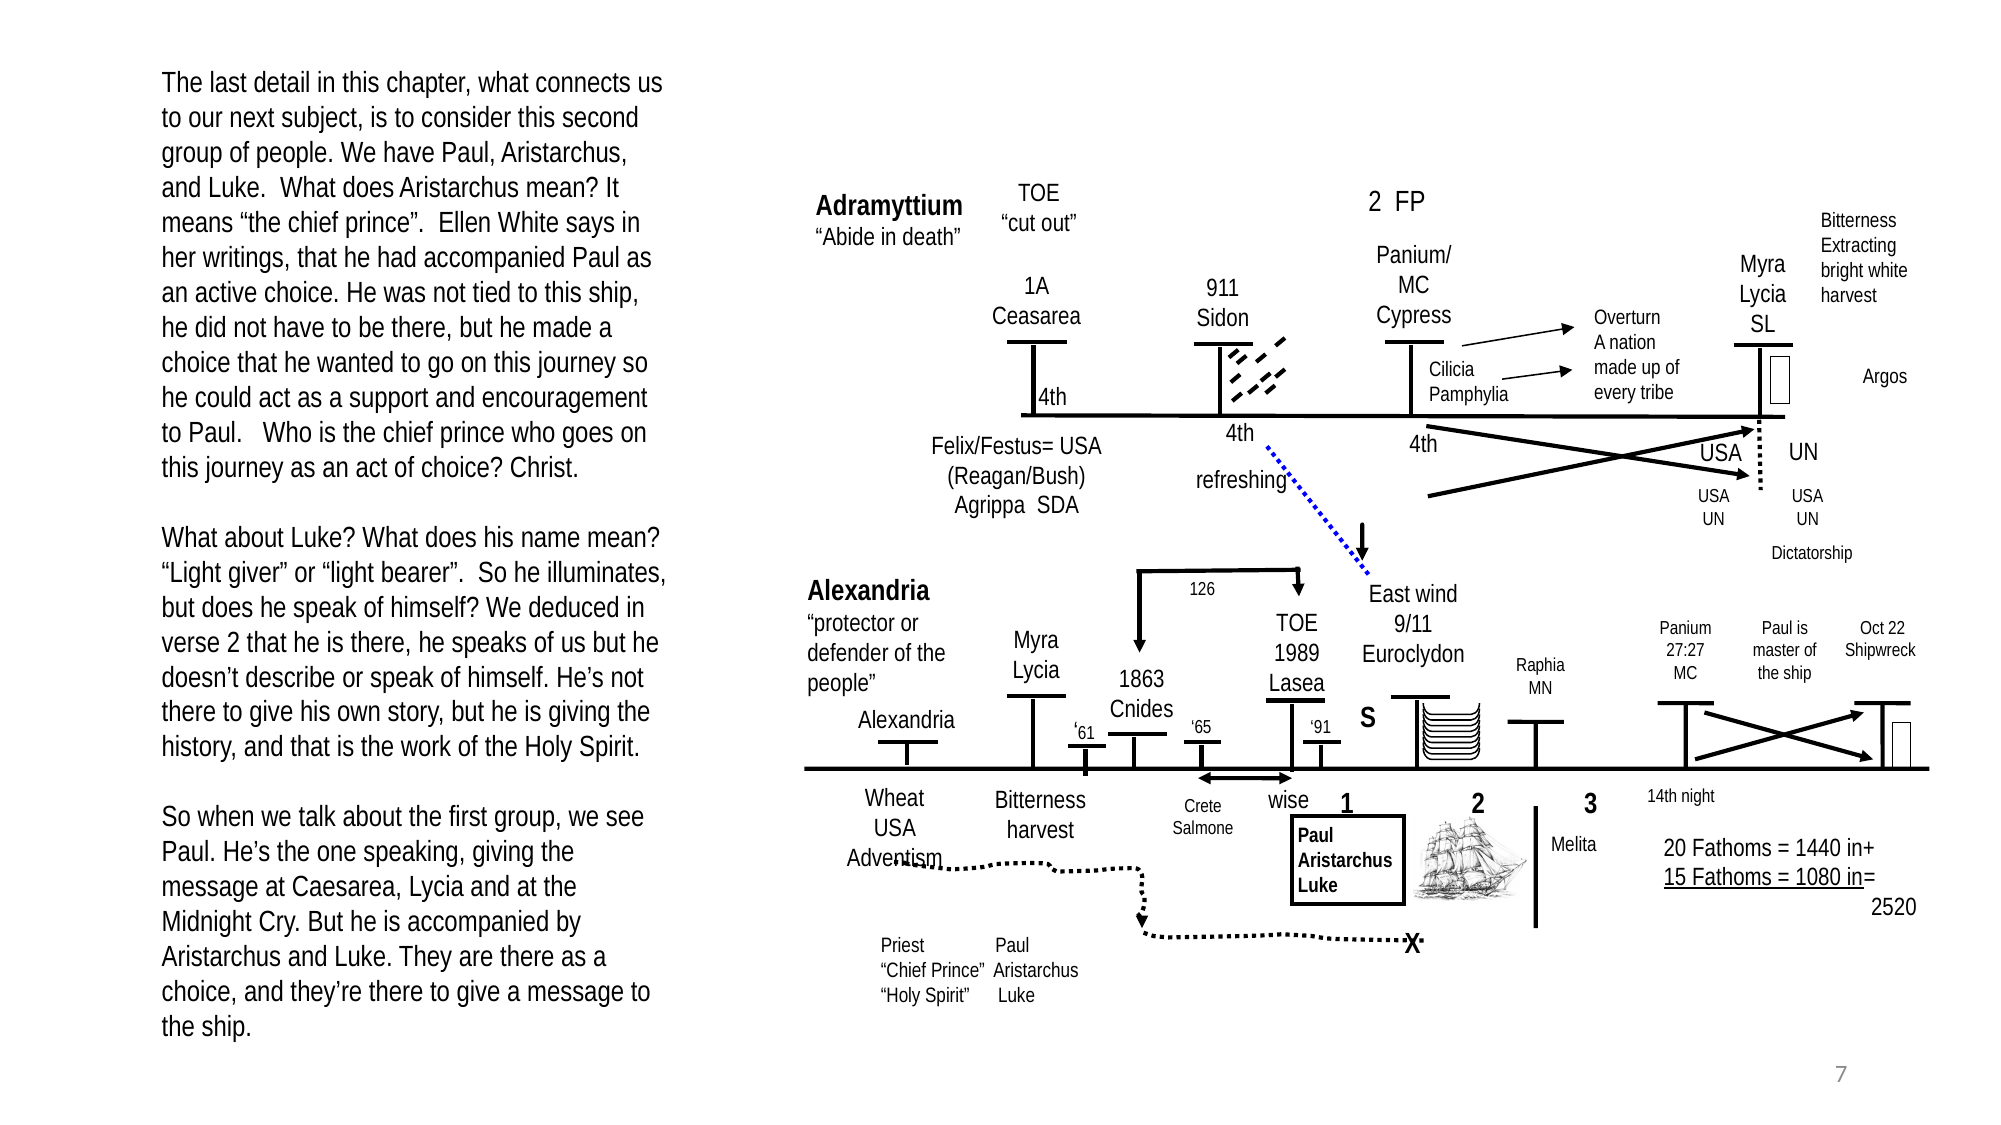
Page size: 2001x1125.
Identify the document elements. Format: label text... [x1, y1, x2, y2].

text_box The last detail in this chapter, what connects us to our next subject, is to consider this second group of people. We have Paul, Aristarchus, and Luke. What does Aristarchus mean? It means “the chief prince”. Ellen White says in her writings, that he had accompanied Paul as an active choice. He was not tied to this ship, he did not have to be there, but he made a choice that he wanted to go on this journey so he could act as a support and encouragement to Paul. Who is the chief prince who goes on this journey as an act of choice? Christ. What about Luke? What does his name mean? “Light giver” or “light bearer”. So he illuminates, but does he speak of himself? We deduced in verse 2 that he is there, he speaks of us but he doesn’t describe or speak of himself. He’s not there to give his own story, but he is giving the history, and that is the work of the Holy Spirit. So when we talk about the first group, we see Paul. He’s the one speaking, giving the message at Caesarea, Lycia and at the Midnight Cry. But he is accompanied by Aristarchus and Luke. They are there as a choice, and they’re there to give a message to the ship. [146, 56, 687, 1050]
slide_number 7 [1412, 1042, 1863, 1103]
text_box Priest Paul “Chief Prince” Aristarchus “Holy Spirit” Luke [874, 957, 1100, 1034]
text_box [800, 168, 1967, 957]
